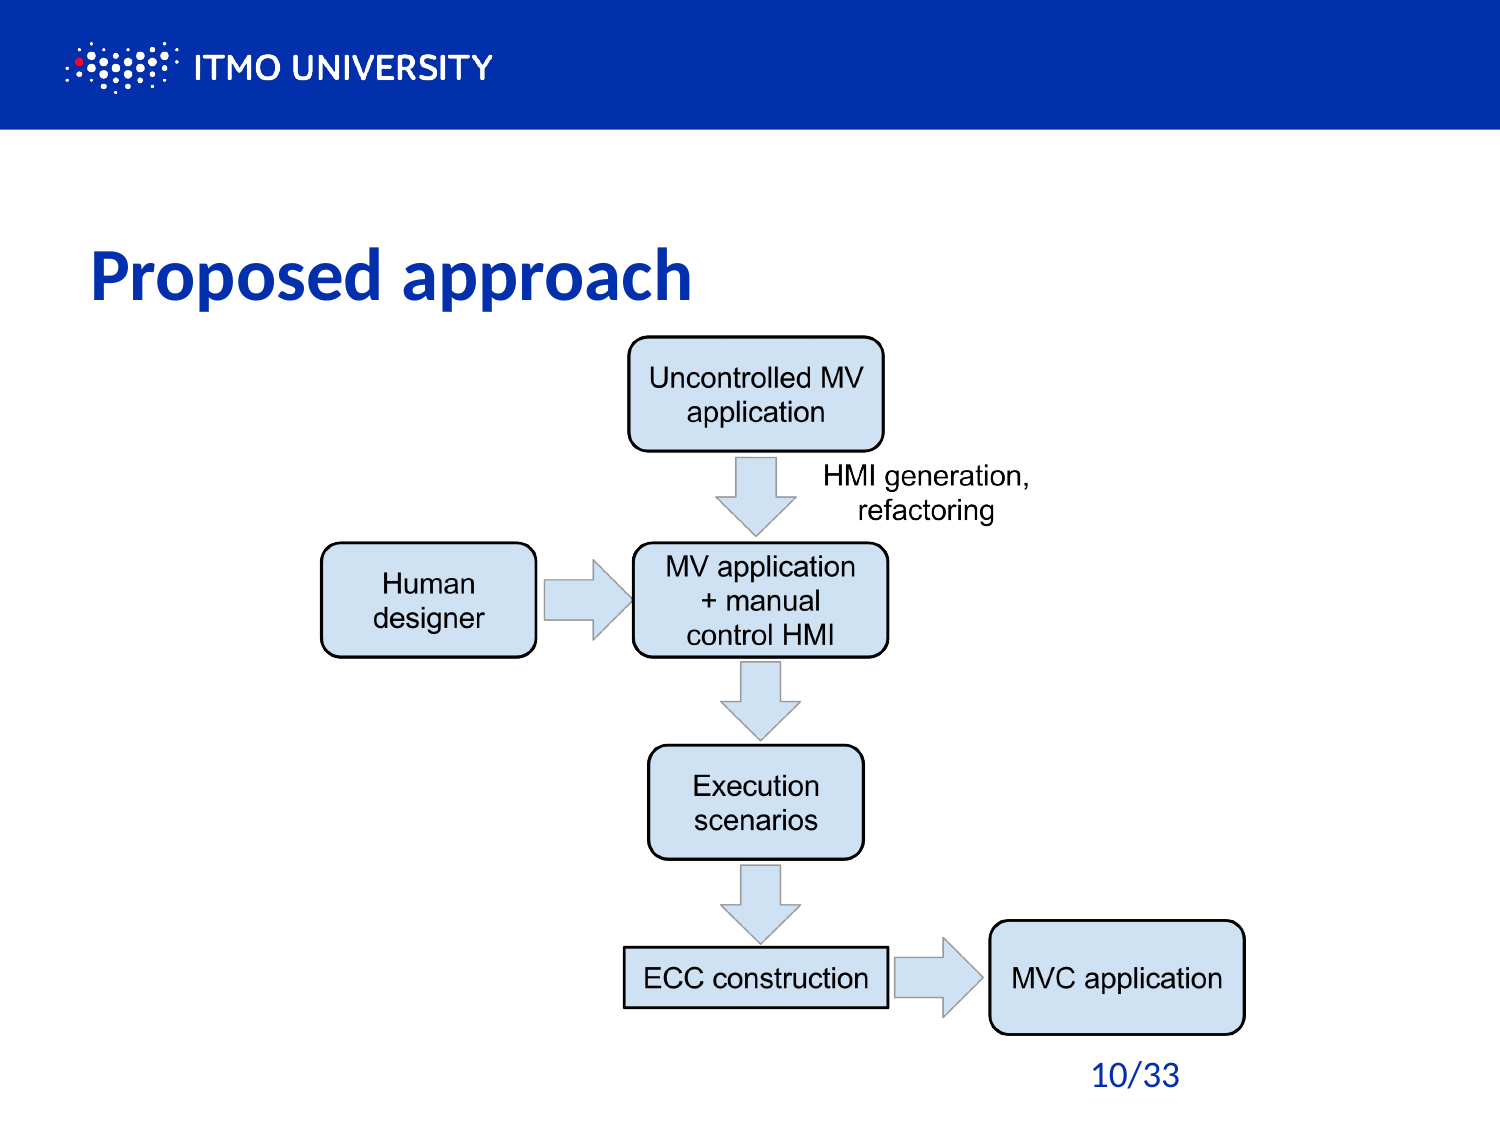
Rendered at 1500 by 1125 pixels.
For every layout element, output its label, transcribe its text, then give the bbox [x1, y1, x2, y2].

title Proposed approach [75, 202, 1425, 339]
picture [316, 325, 1249, 1043]
slide_number 10/33 [1074, 1042, 1425, 1103]
picture [0, 0, 545, 140]
